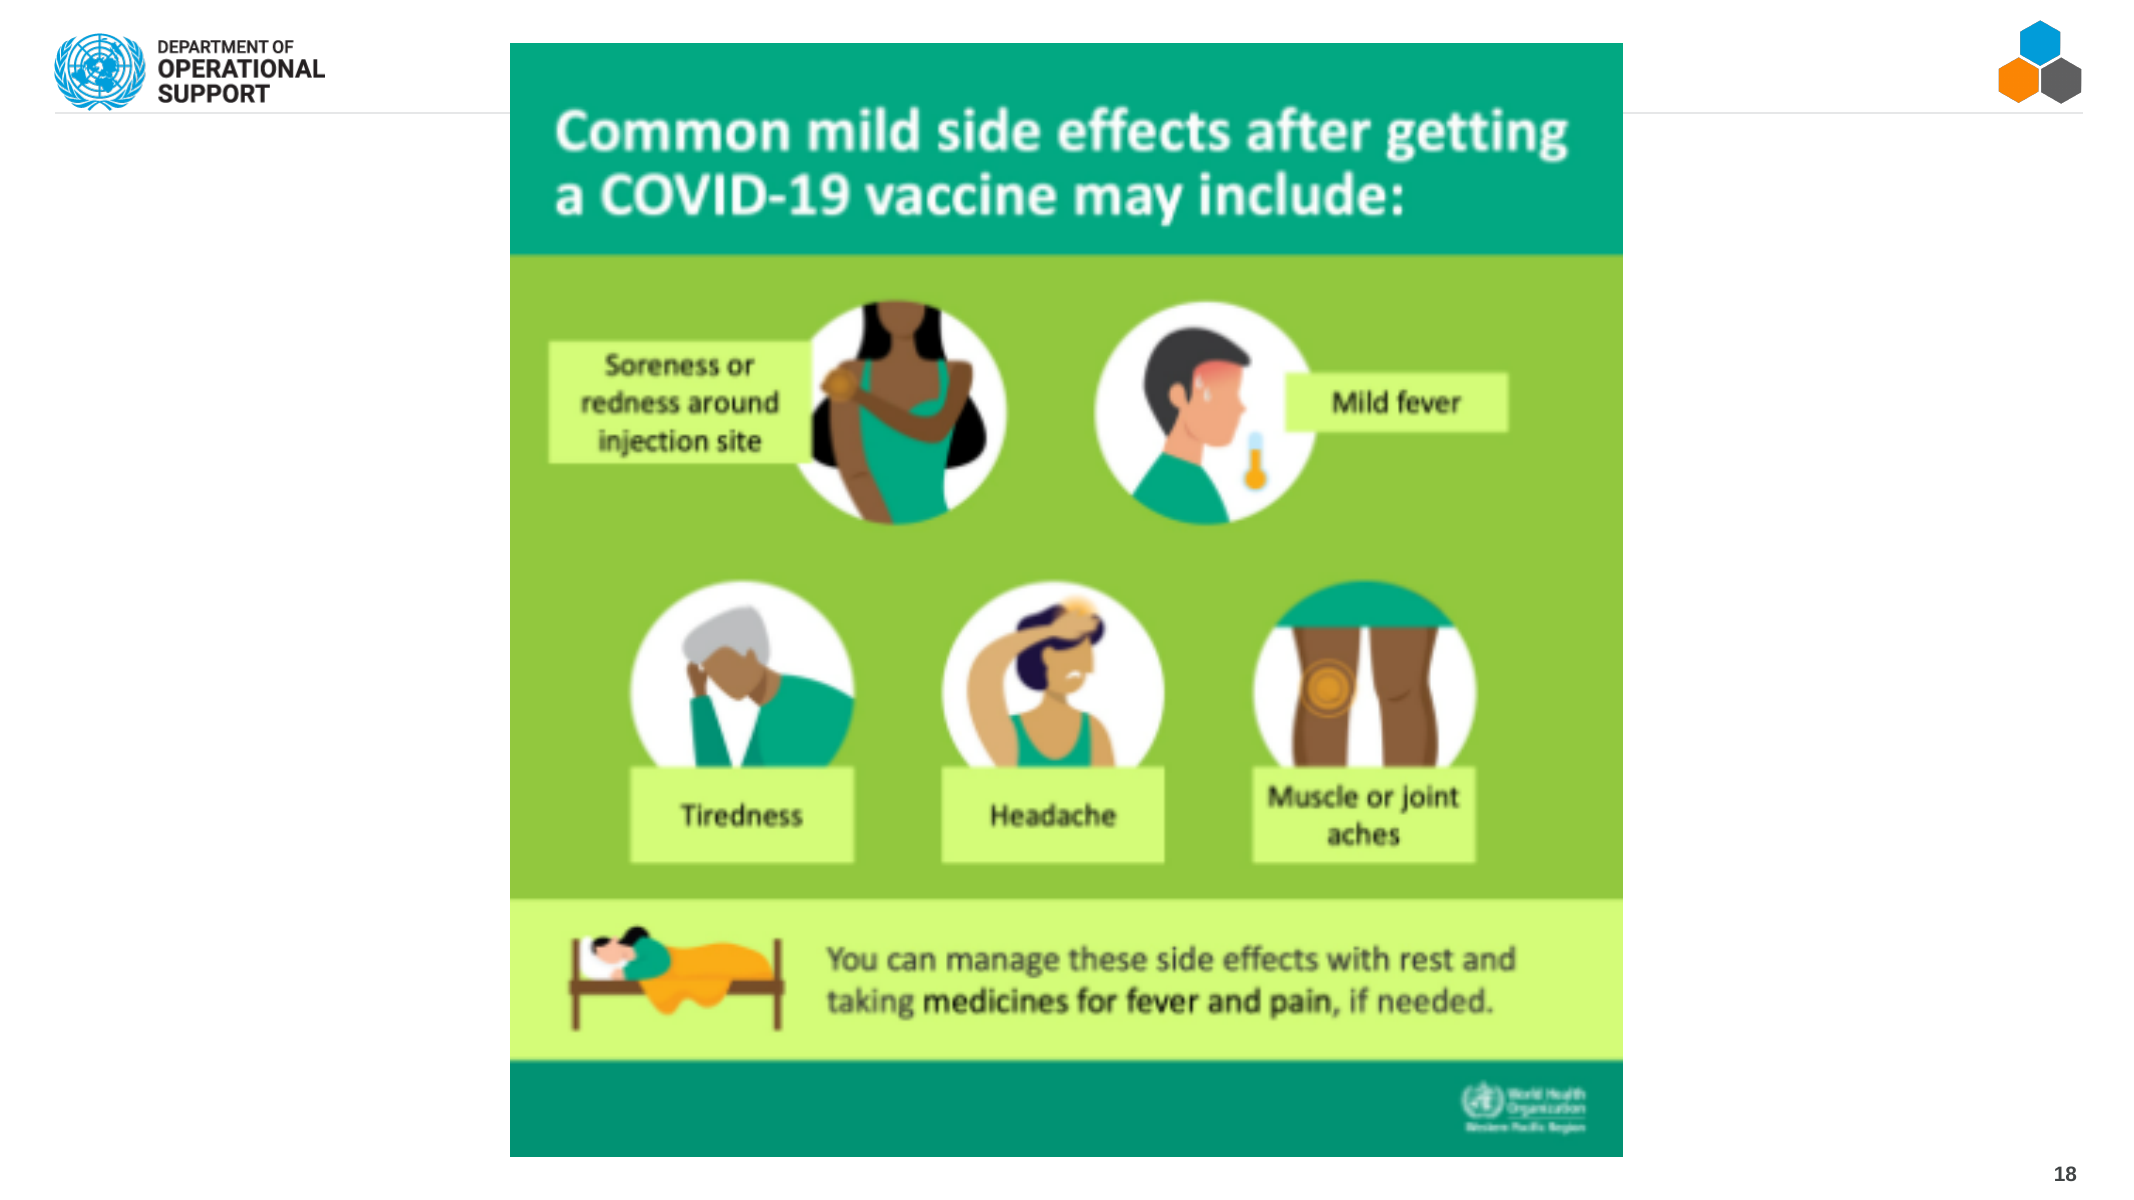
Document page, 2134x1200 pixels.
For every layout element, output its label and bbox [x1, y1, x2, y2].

picture [85, 43, 114, 59]
picture [83, 68, 99, 82]
picture [72, 33, 325, 111]
picture [1981, 7, 2099, 117]
picture [73, 78, 80, 85]
picture [54, 33, 93, 60]
picture [54, 78, 88, 111]
picture [70, 47, 80, 73]
picture [63, 57, 72, 84]
picture [510, 43, 1624, 1157]
picture [94, 63, 103, 71]
picture [77, 51, 84, 70]
picture [91, 103, 109, 111]
